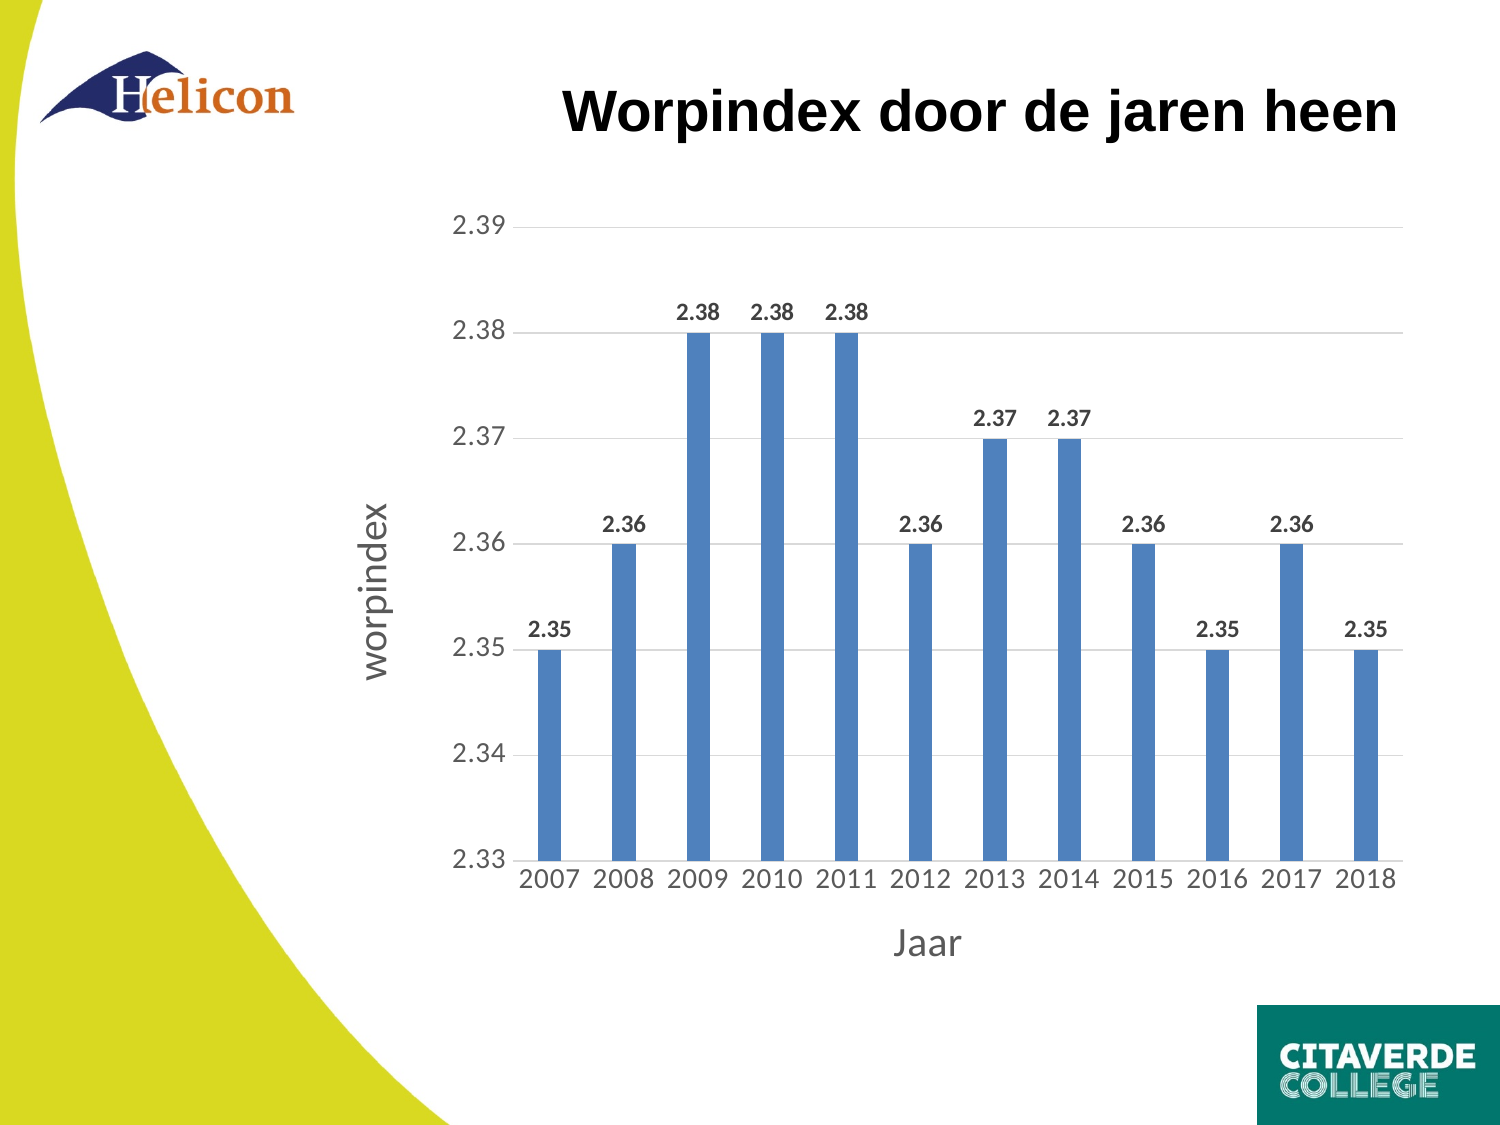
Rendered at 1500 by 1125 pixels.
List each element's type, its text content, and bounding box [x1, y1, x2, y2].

picture [0, 0, 1500, 1125]
title Worpindex door de jaren heen [324, 54, 1415, 161]
chart [336, 196, 1426, 1006]
